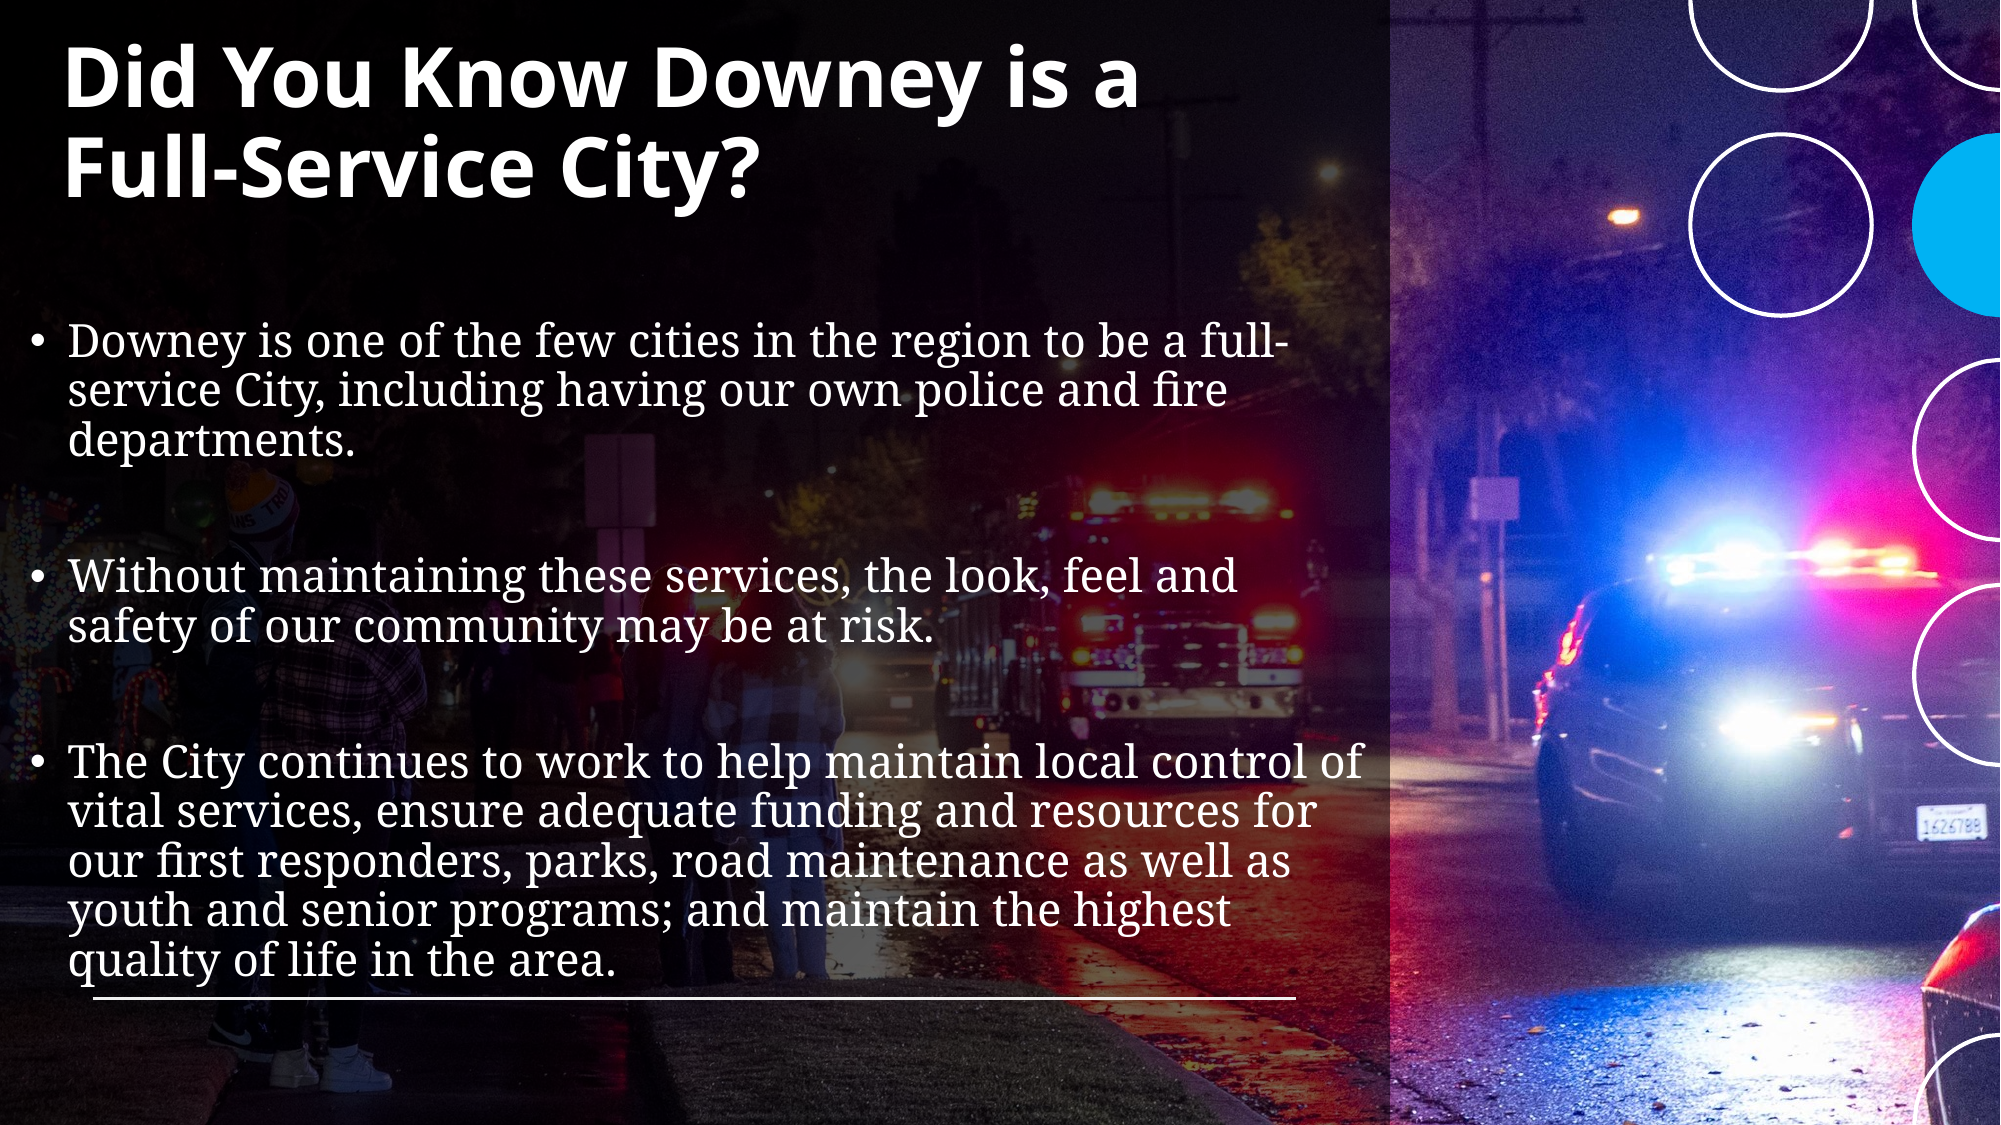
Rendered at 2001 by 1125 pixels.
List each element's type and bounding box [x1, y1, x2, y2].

picture [0, 0, 1688, 1125]
text_box [1688, 0, 2000, 1125]
